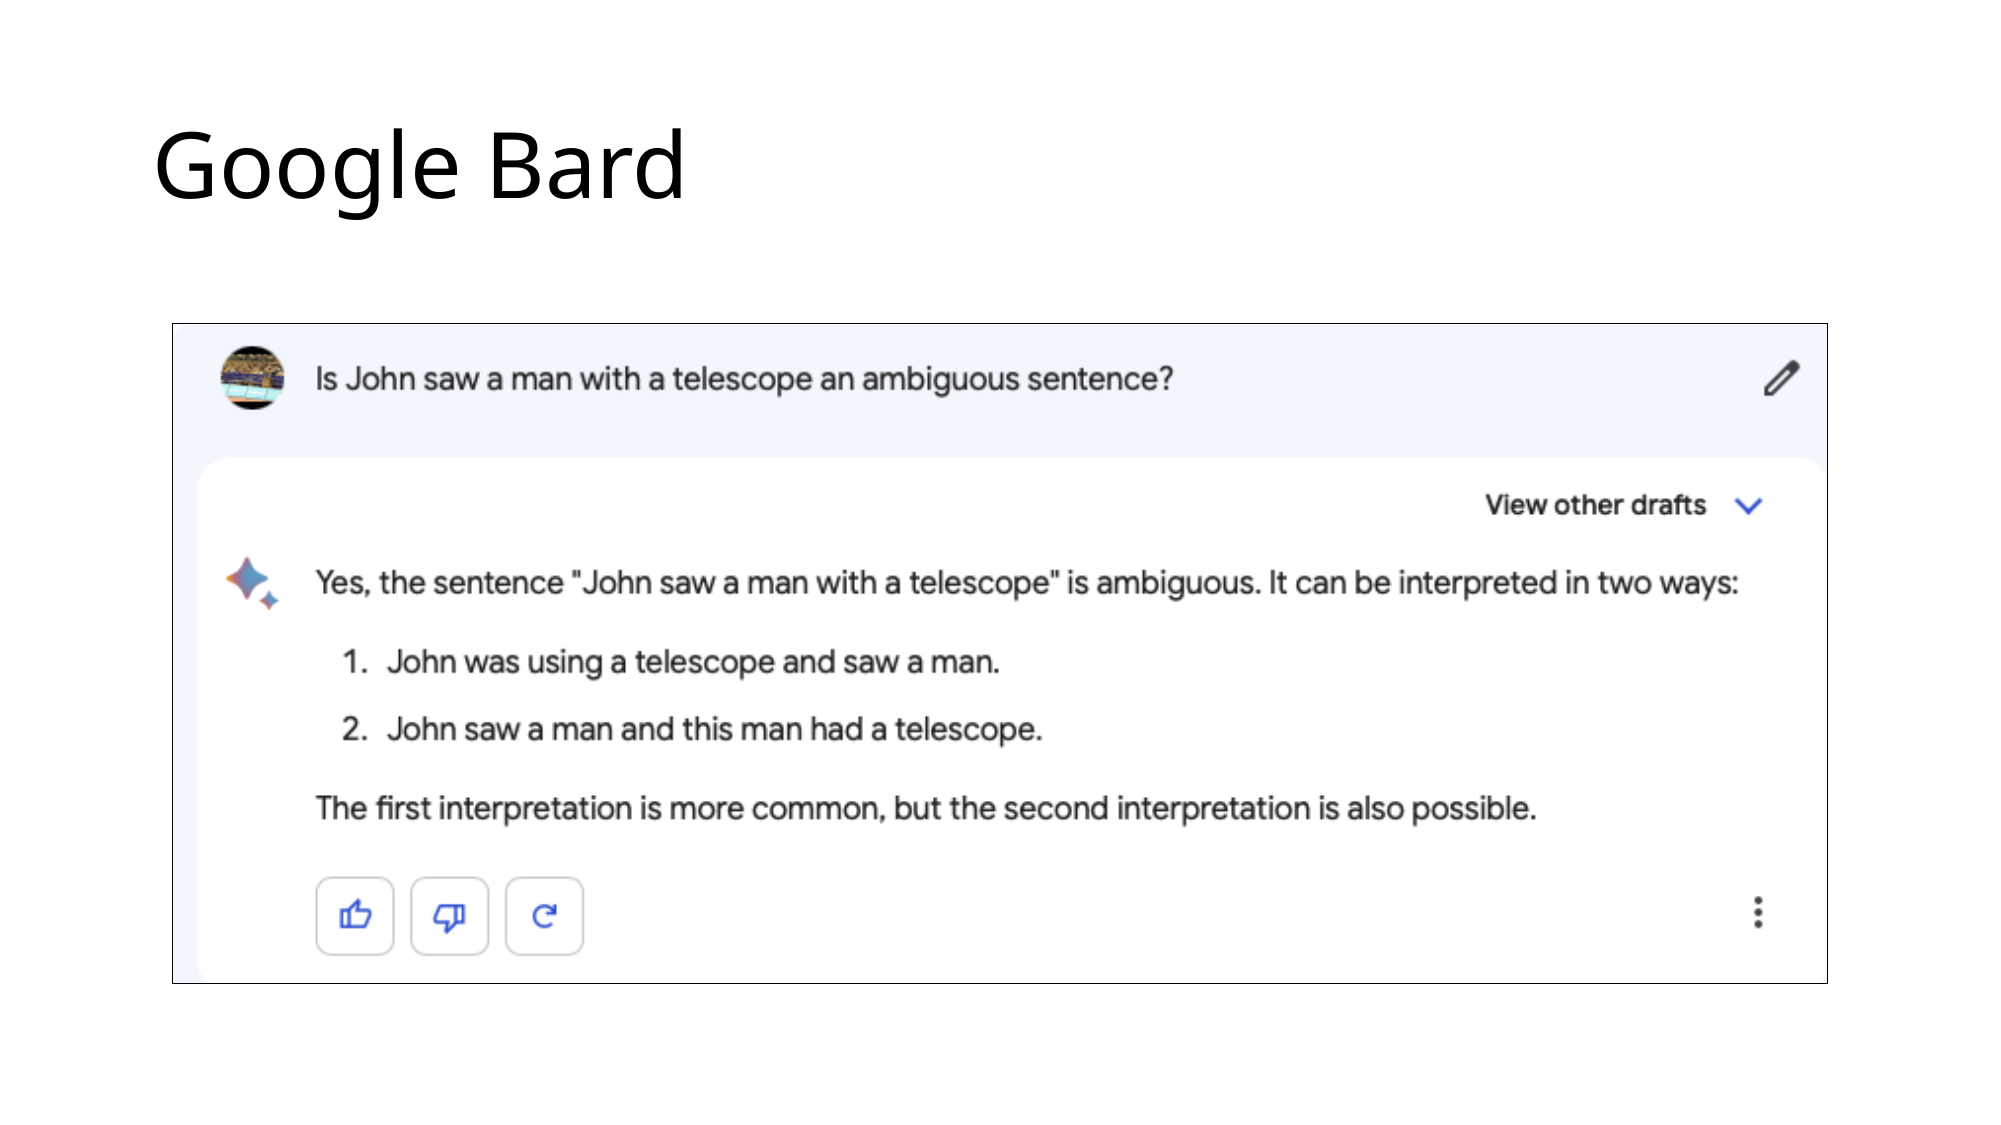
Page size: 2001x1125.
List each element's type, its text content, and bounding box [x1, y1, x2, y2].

title Google Bard [137, 59, 1863, 278]
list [172, 323, 1828, 984]
